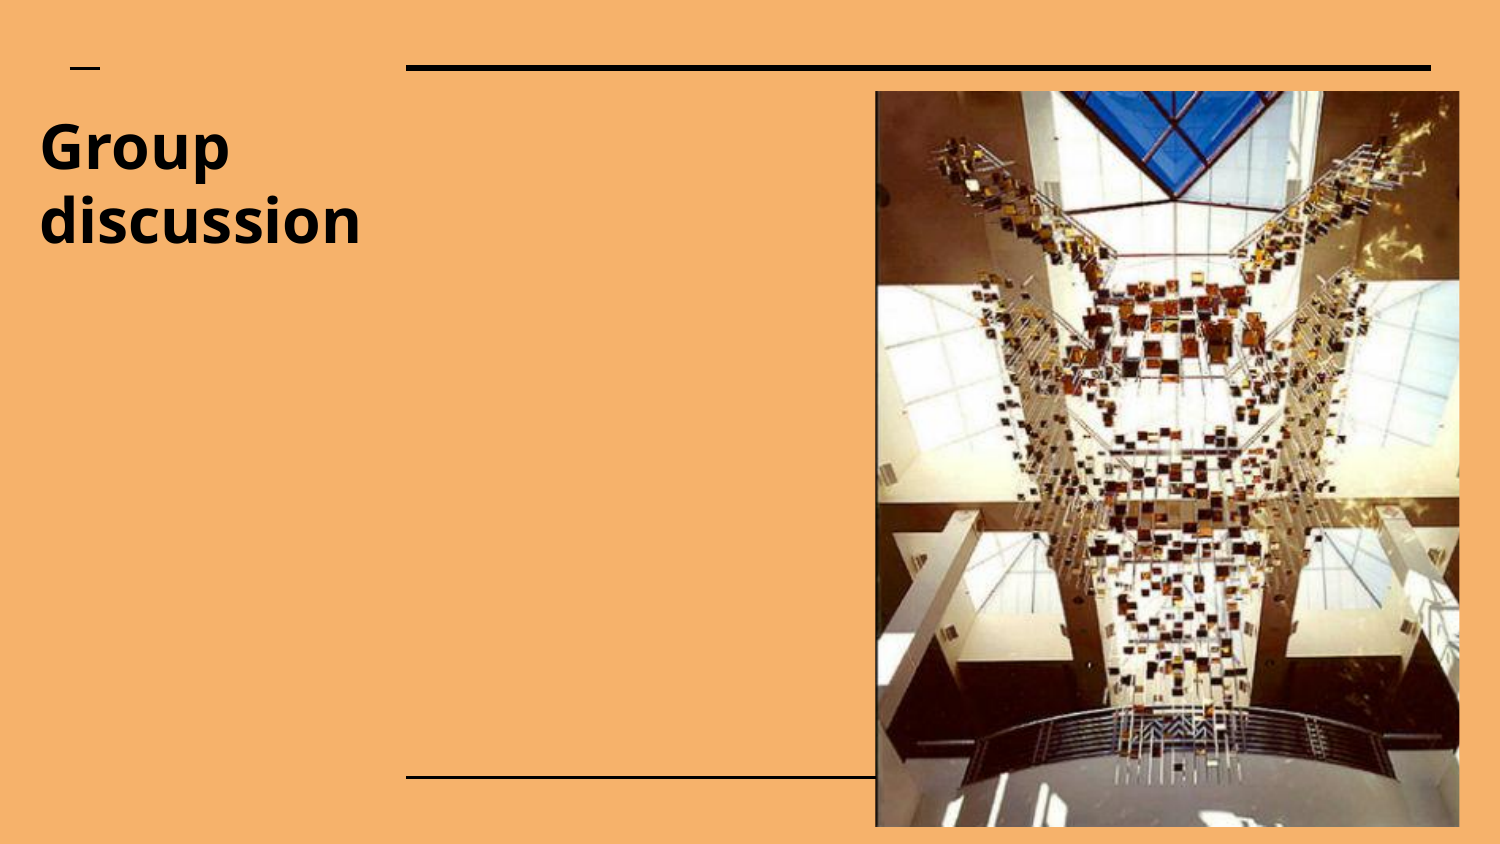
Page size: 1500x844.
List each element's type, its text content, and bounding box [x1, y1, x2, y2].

title Group discussion [24, 91, 571, 196]
picture [874, 91, 1460, 828]
